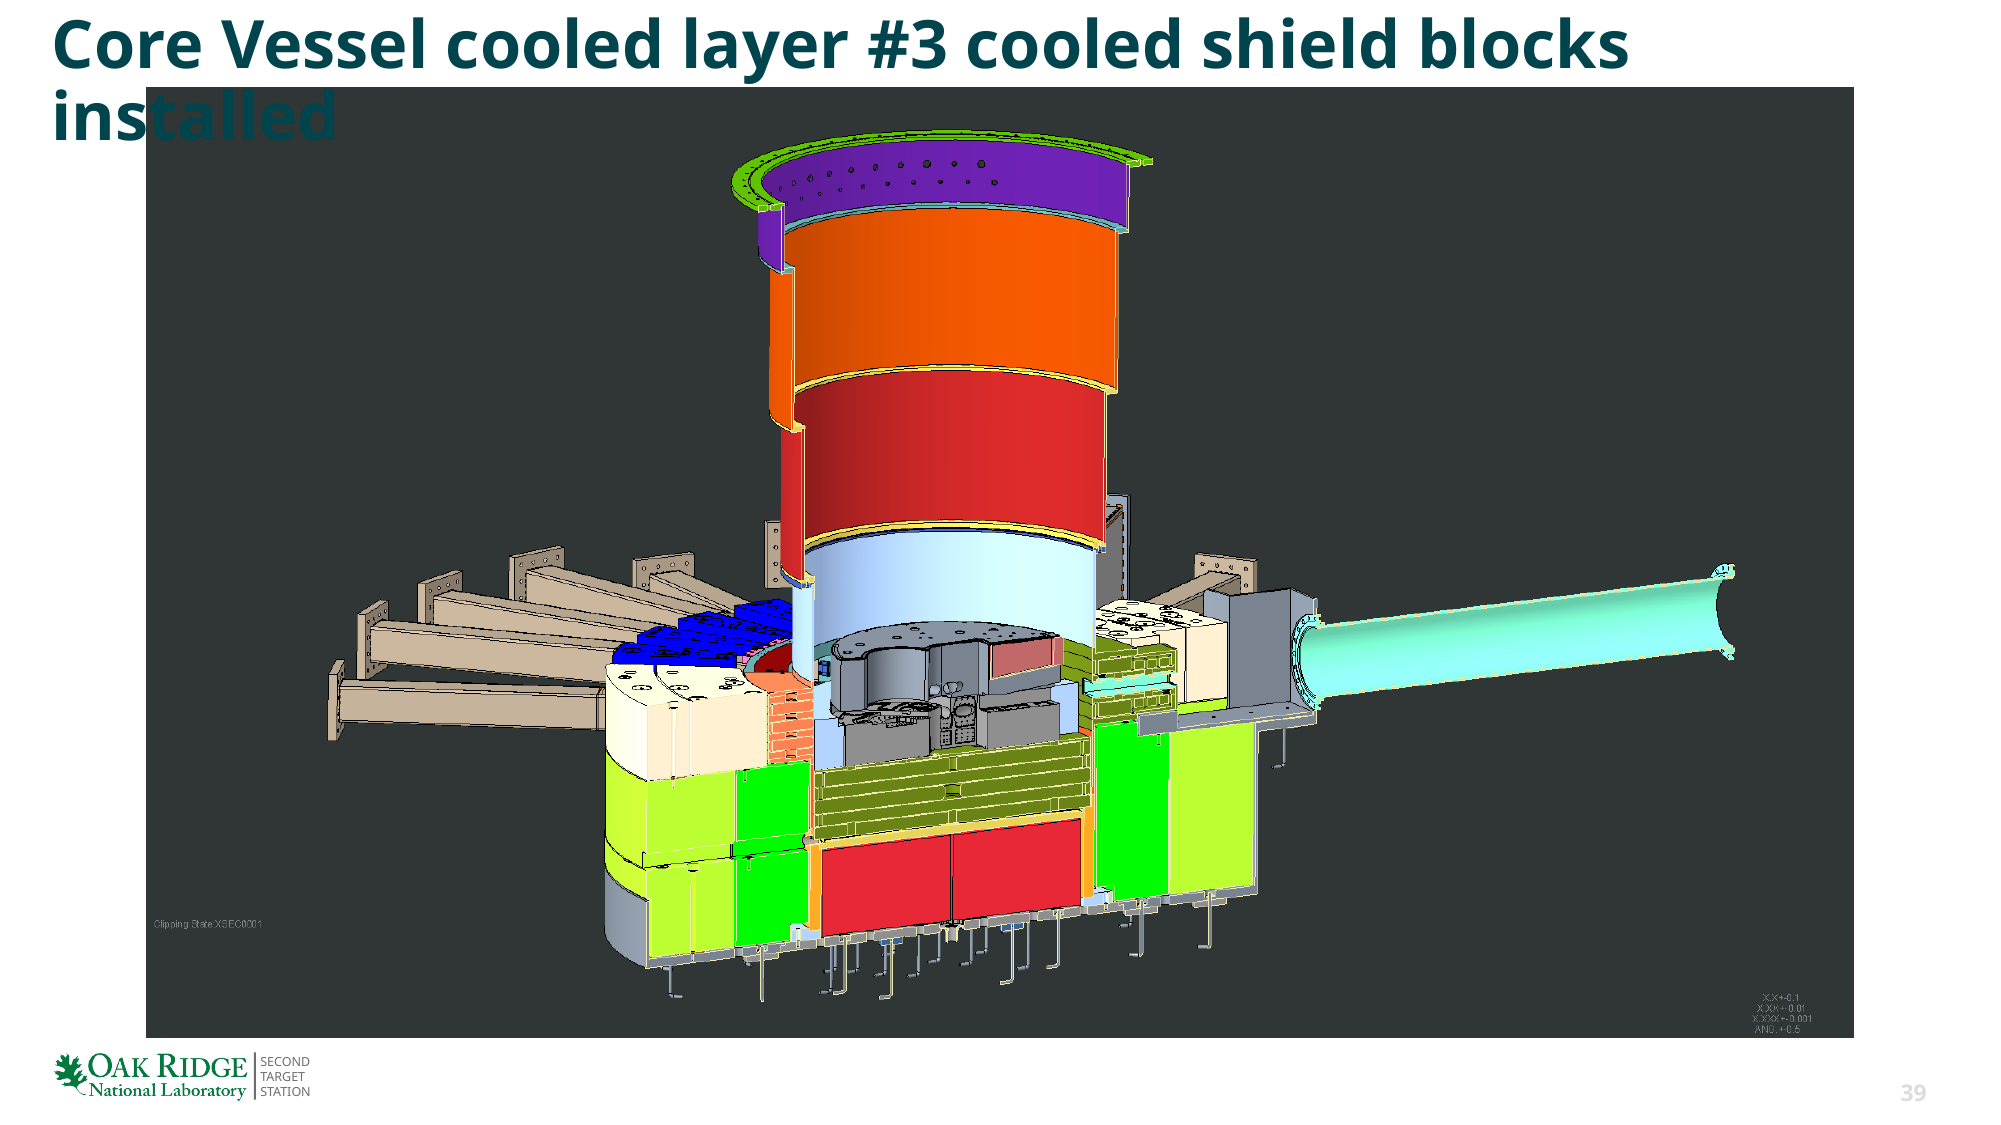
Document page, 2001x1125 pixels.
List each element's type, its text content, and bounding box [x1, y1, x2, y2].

picture [146, 87, 1854, 1038]
picture [49, 1049, 250, 1104]
title Core Vessel cooled layer #3 cooled shield blocks installed [51, 10, 1937, 156]
